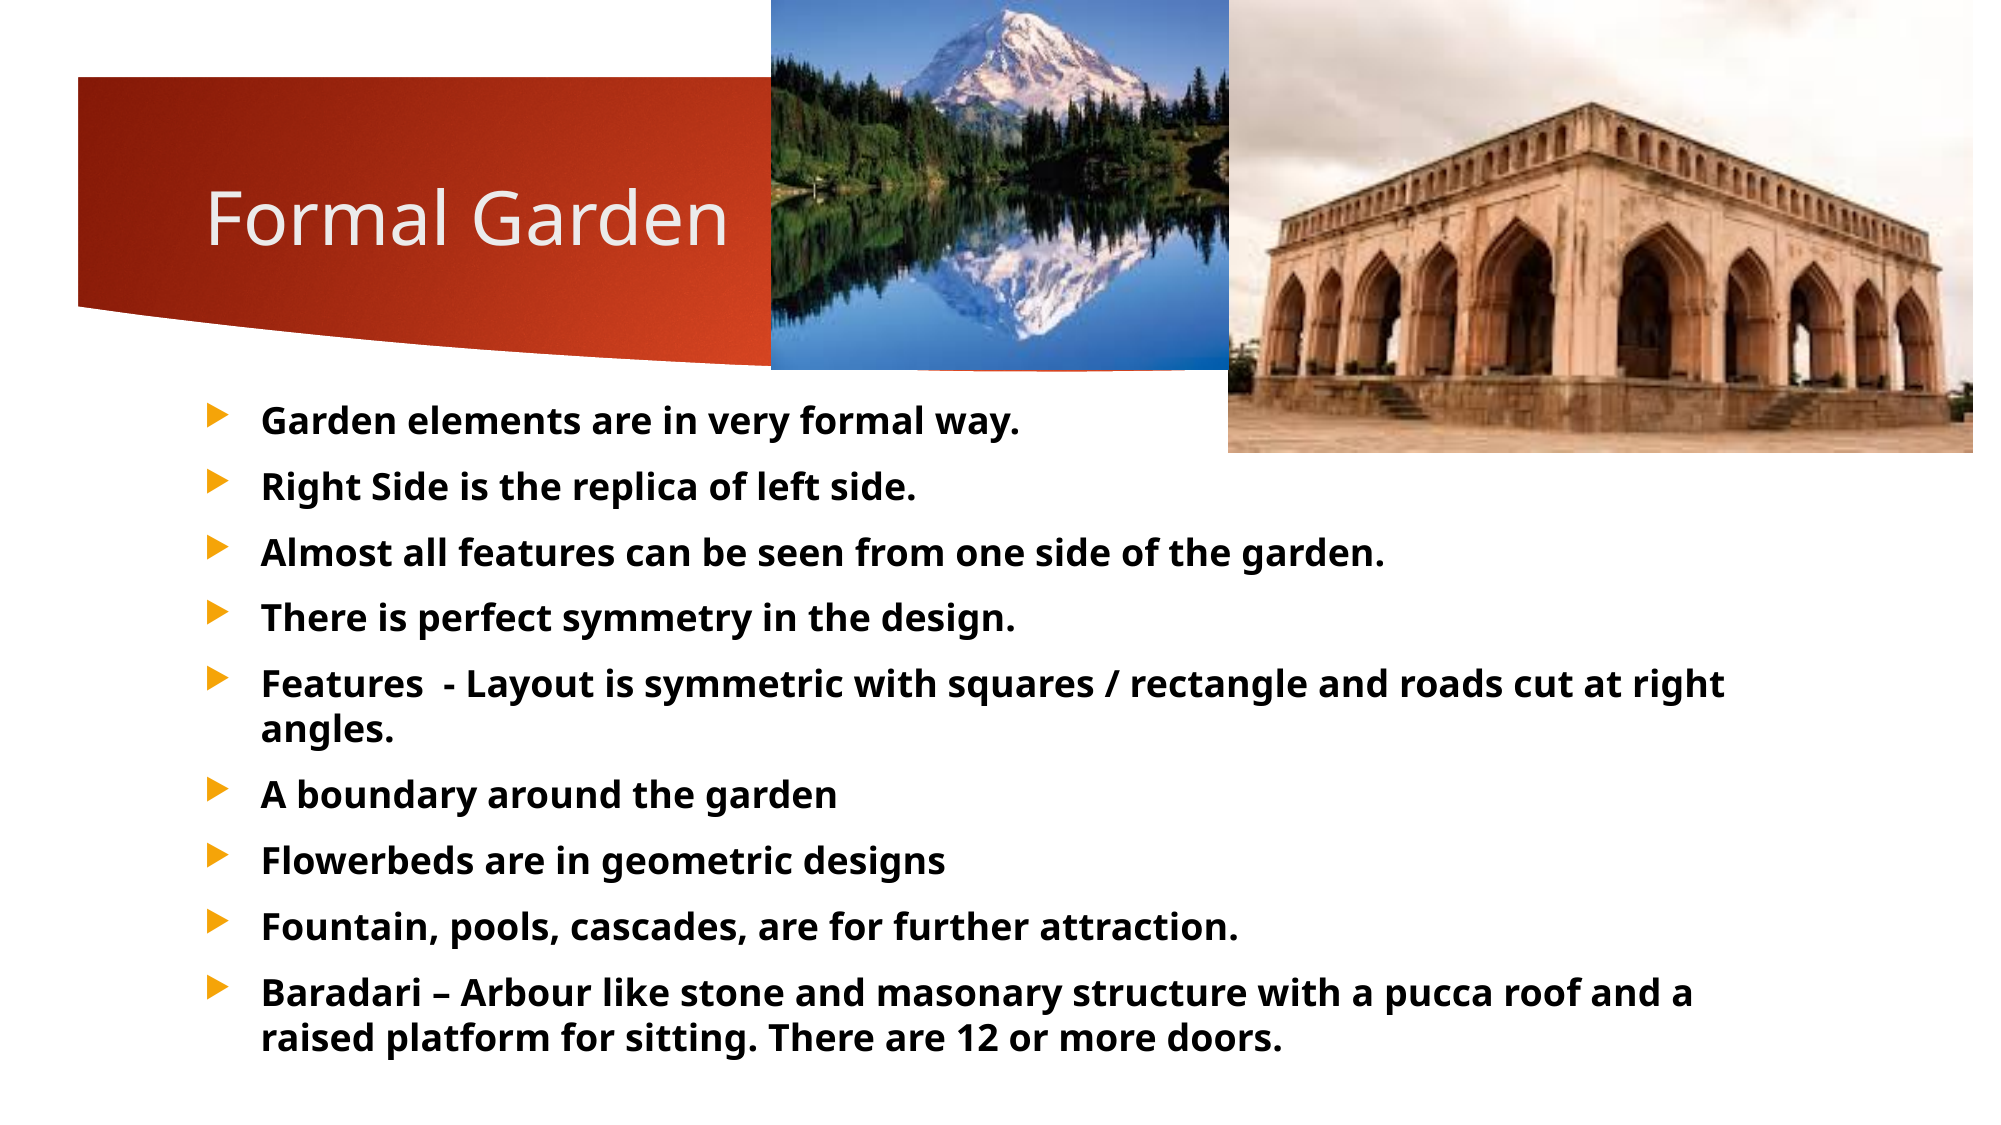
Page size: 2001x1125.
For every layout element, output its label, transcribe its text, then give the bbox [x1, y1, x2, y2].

list Garden elements are in very formal way. Right Side is the replica of left side. Almost all features can be seen from one side of the garden. There is perfect symmetry in the design. Features - Layout is symmetric with squares / rectangle and roads cut at right angles. A boundary around the garden Flowerbeds are in geometric designs Fountain, pools, cascades, are for further attraction. Baradari – Arbour like stone and masonary structure with a pucca roof and a raised platform for sitting. There are 12 or more doors. [189, 389, 1828, 1094]
title Formal Garden [189, 155, 765, 275]
picture [770, 0, 1973, 454]
